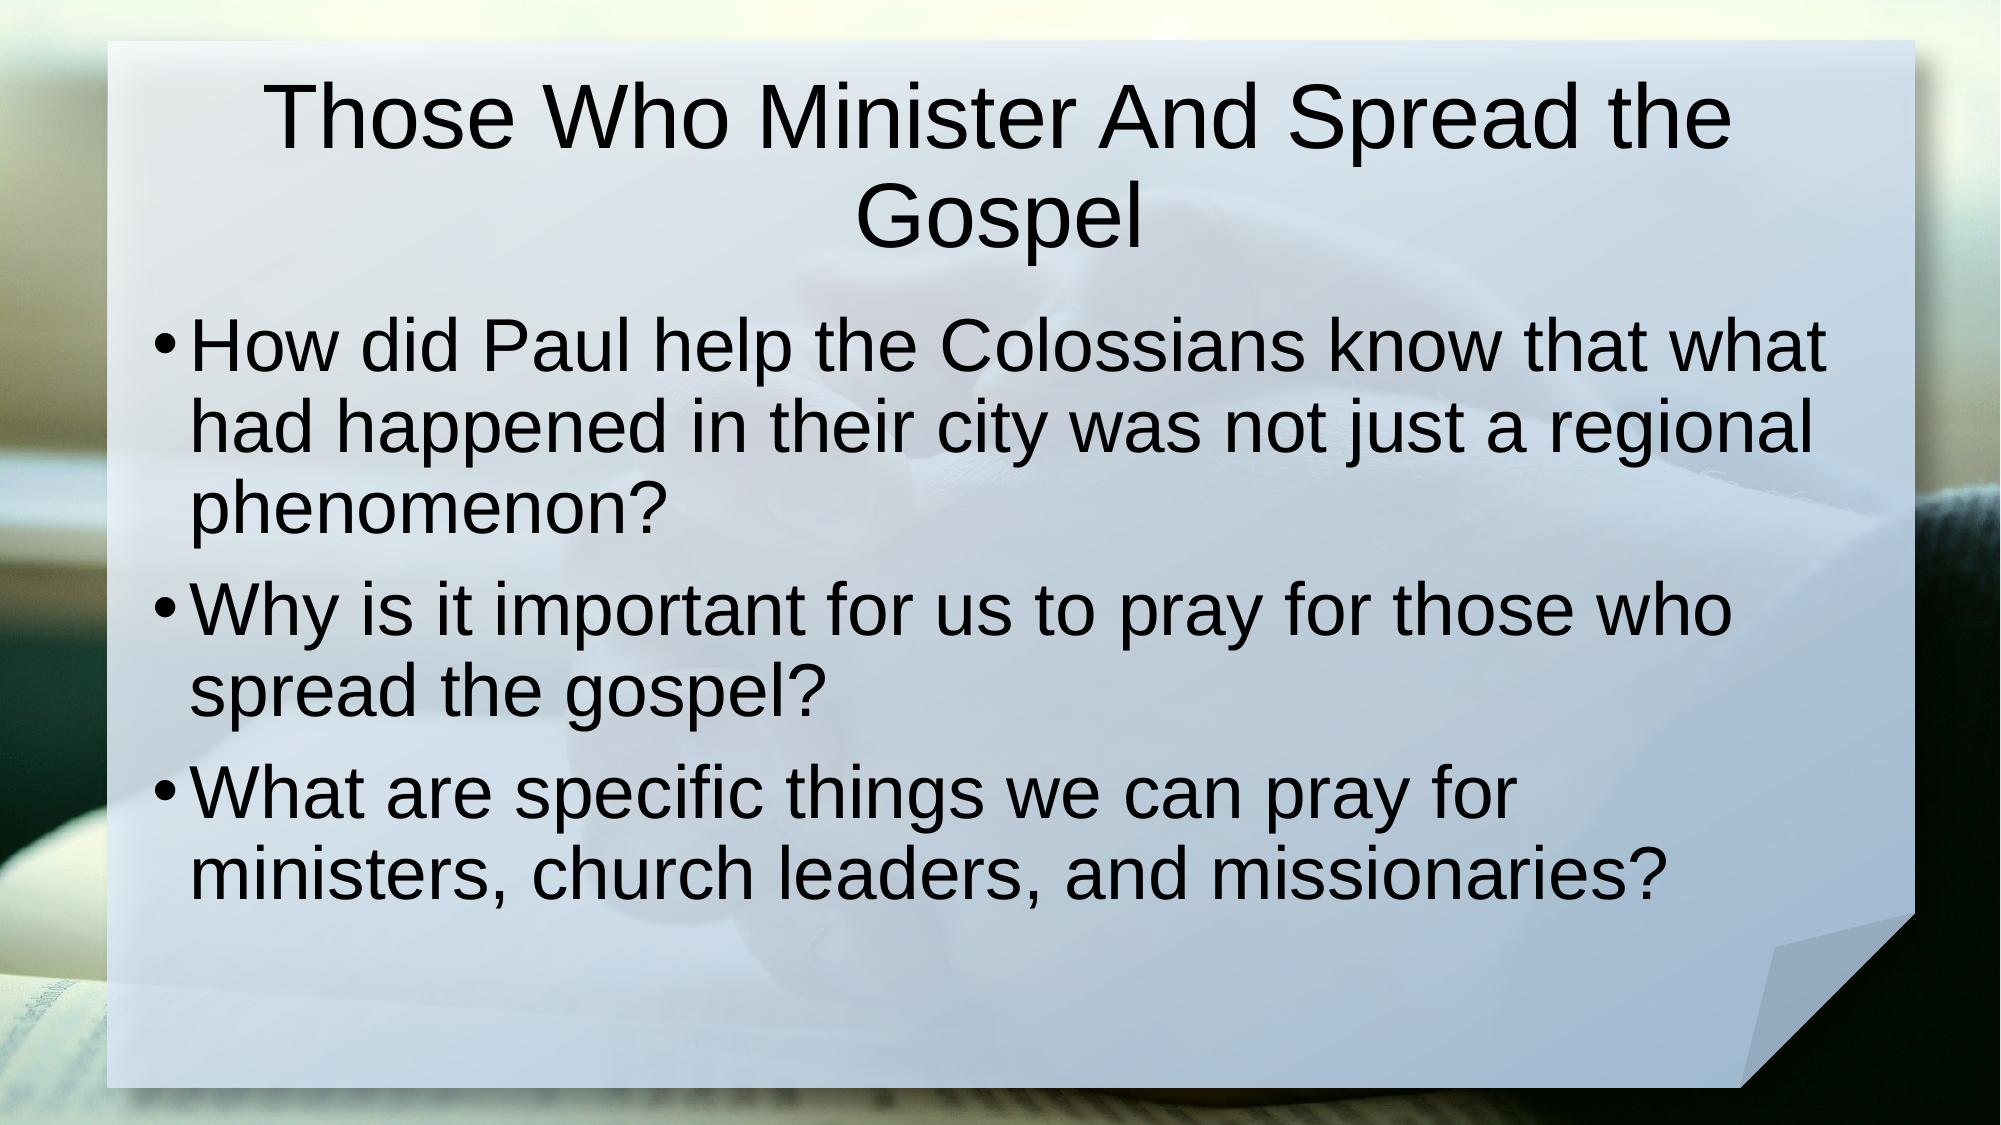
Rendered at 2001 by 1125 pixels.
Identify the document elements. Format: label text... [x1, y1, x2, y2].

list How did Paul help the Colossians know that what had happened in their city was not just a regional phenomenon? Why is it important for us to pray for those who spread the gospel? What are specific things we can pray for ministers, church leaders, and missionaries? [137, 299, 1863, 1014]
title Those Who Minister And Spread the Gospel [137, 59, 1863, 278]
picture [0, 0, 2001, 1125]
